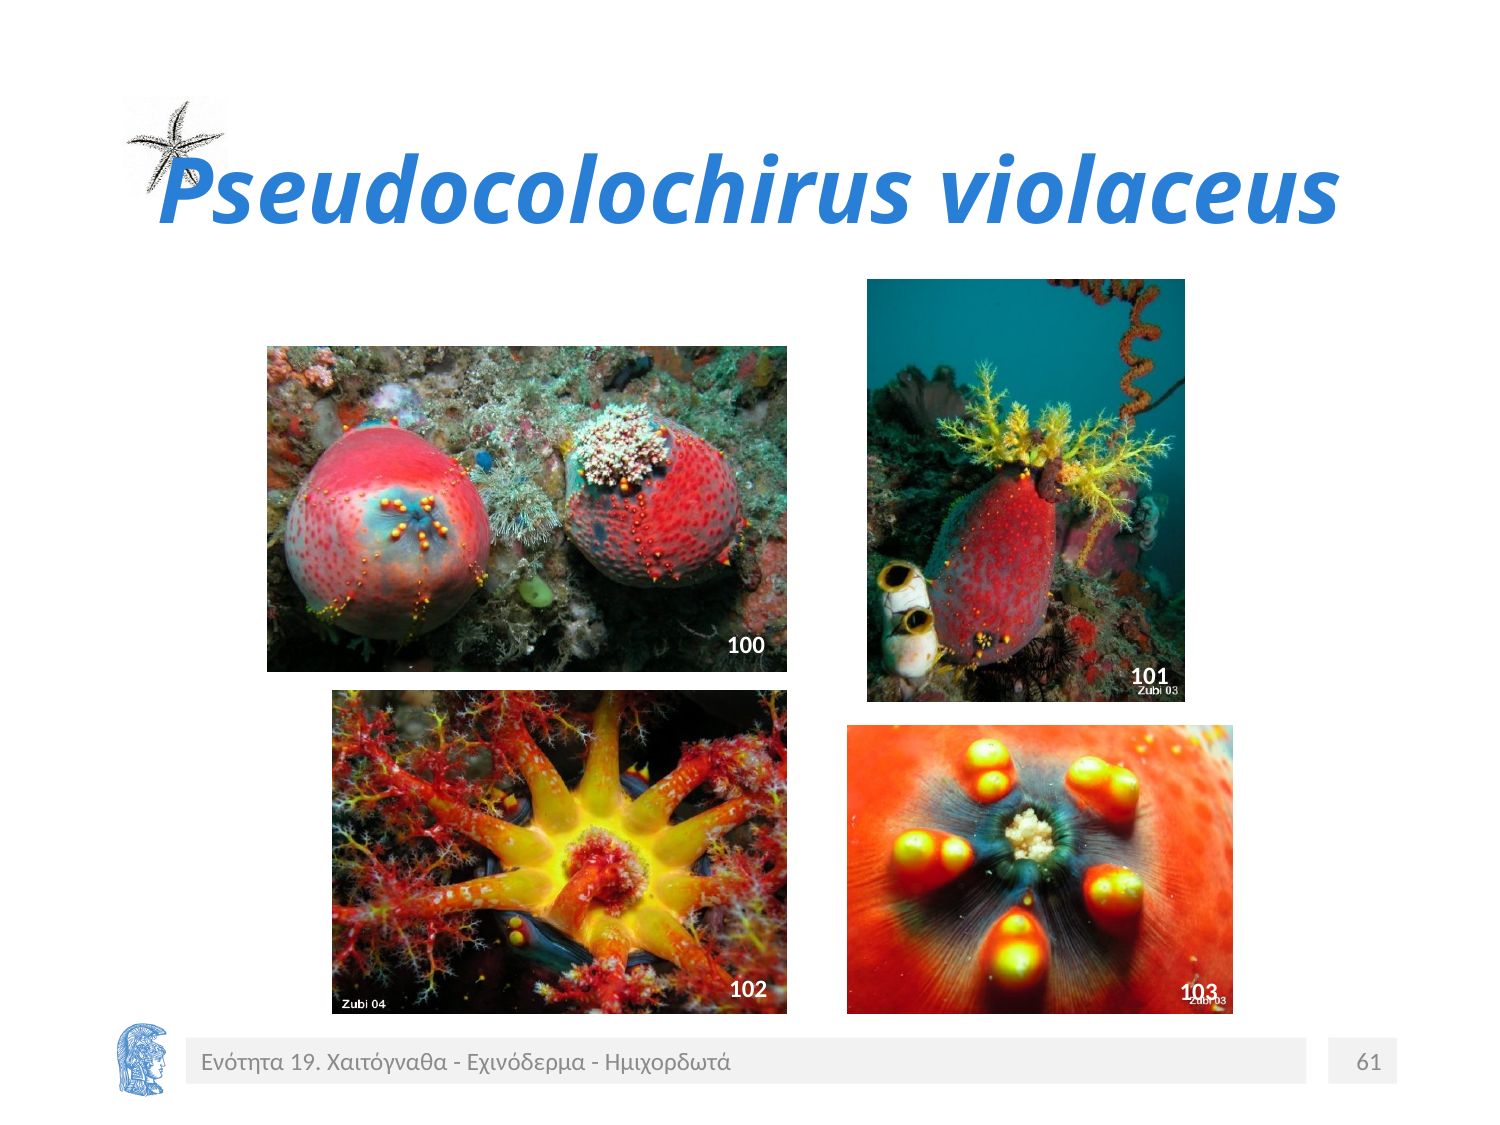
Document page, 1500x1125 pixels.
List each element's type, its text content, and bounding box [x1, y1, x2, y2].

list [267, 346, 787, 672]
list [847, 725, 1233, 1014]
title Pseudocolochirus violaceus [112, 99, 1388, 288]
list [332, 690, 787, 1014]
slide_number 61 [1328, 1037, 1397, 1084]
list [867, 279, 1185, 702]
footer Ενότητα 19. Χαιτόγναθα - Εχινόδερμα - Ημιχορδωτά [186, 1037, 1307, 1084]
picture [113, 1022, 176, 1099]
